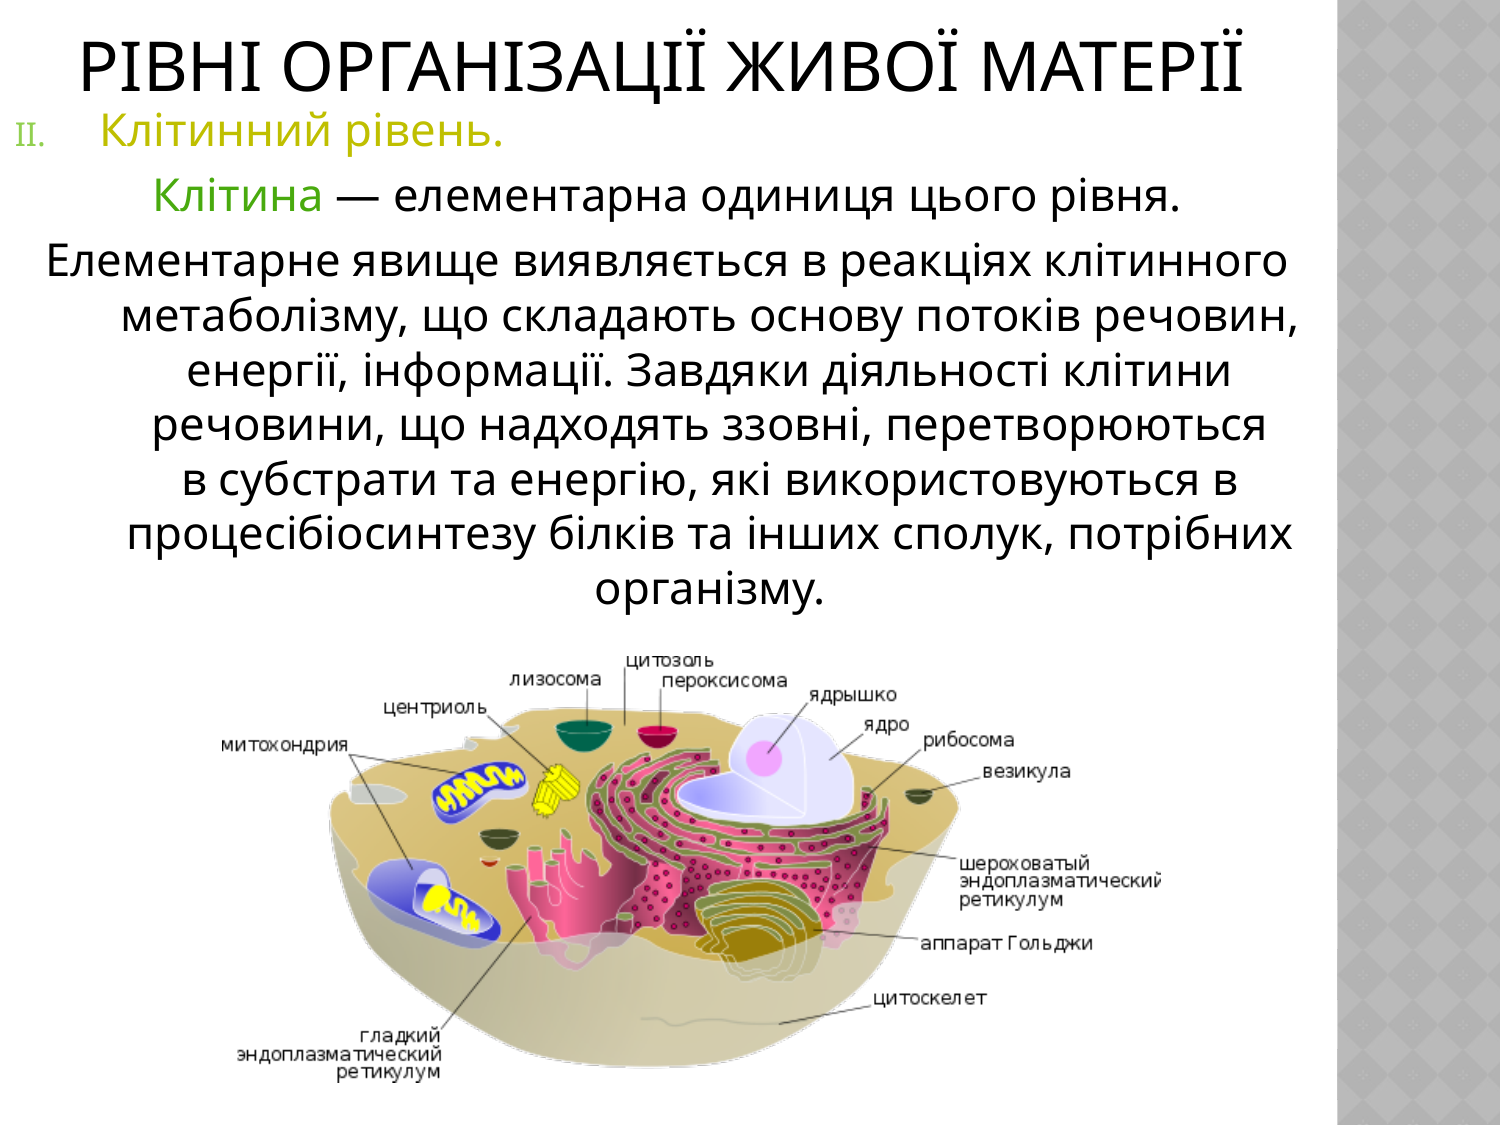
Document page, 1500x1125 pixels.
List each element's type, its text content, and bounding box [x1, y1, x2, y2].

picture [222, 655, 1161, 1084]
list Клітинний рівень. Клітина — елементарна одиниця цього рівня. Елементарне явище виявляється в реакціях клітинного метаболізму, що складають основу потоків речовин, енергії, інформації. Завдяки діяльності клітини речовини, що надходять ззовні, перетворюються в субстрати та енергію, які використовуються в процесібіосинтезу білків та інших сполук, потрібних організму. [0, 93, 1336, 633]
title Рівні організації живої матерії [70, 0, 1258, 93]
